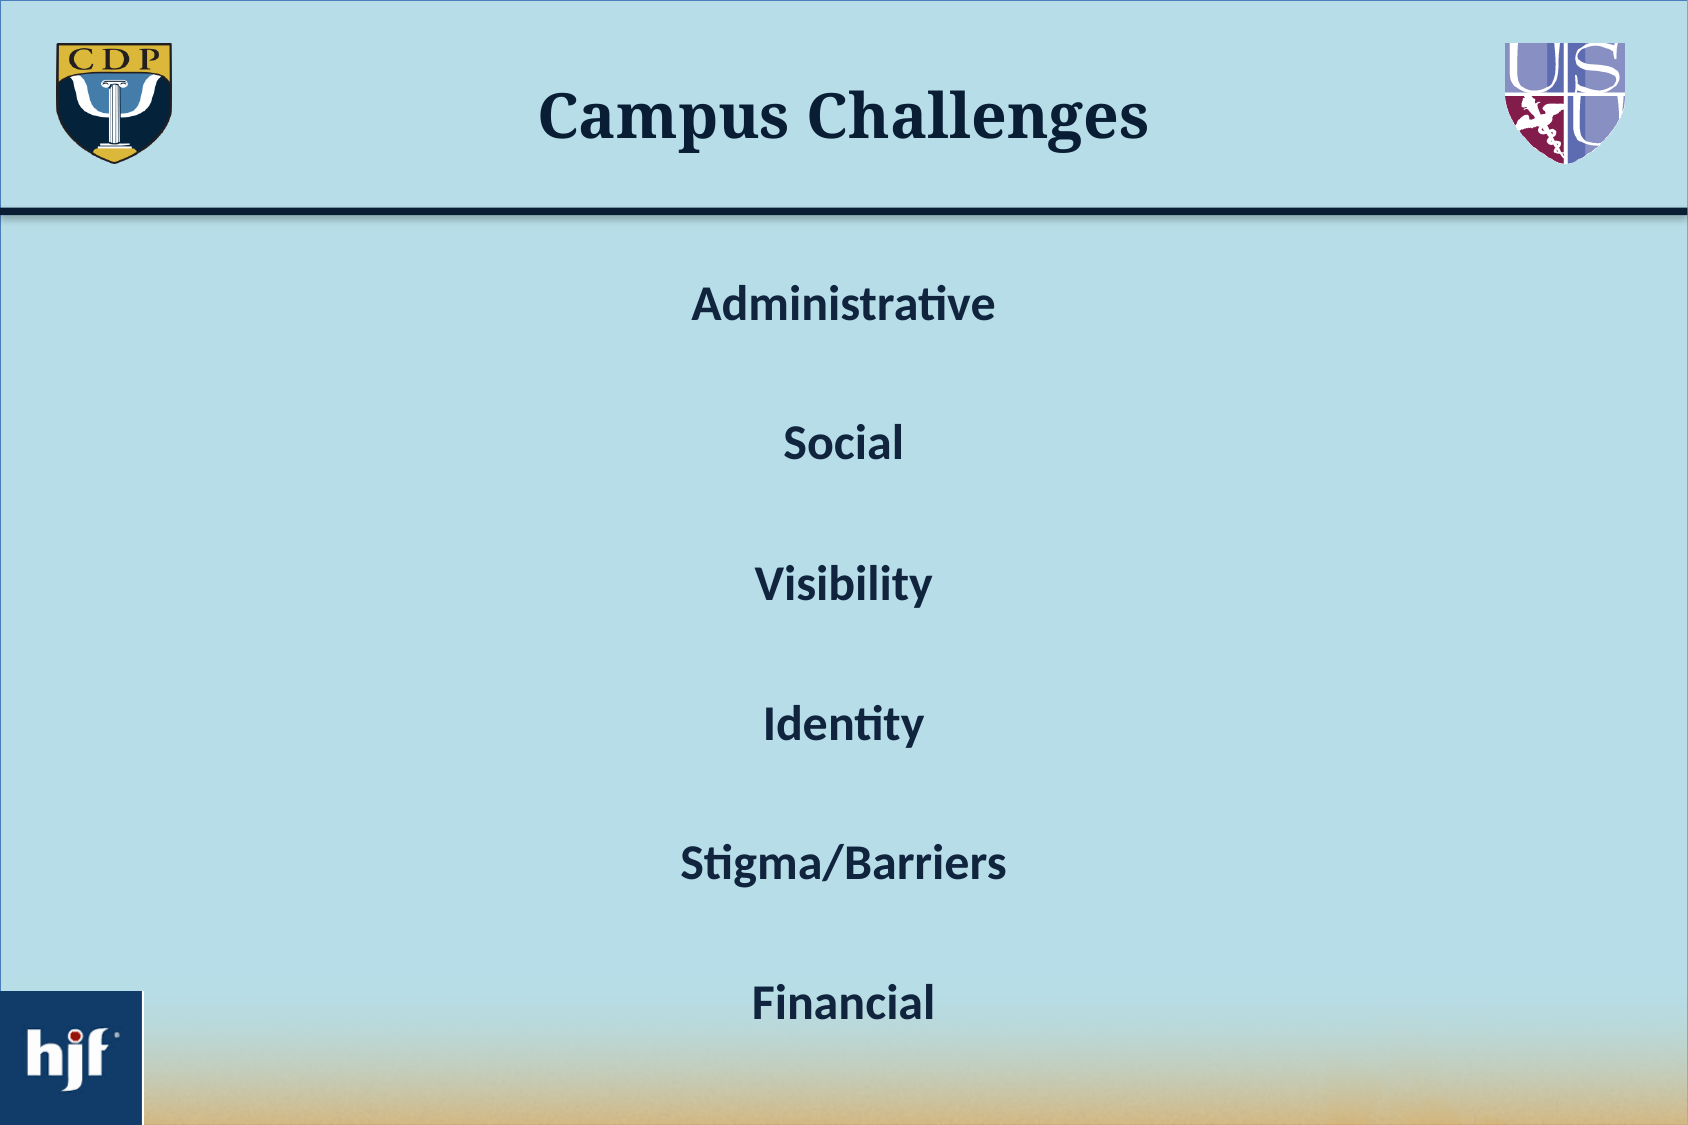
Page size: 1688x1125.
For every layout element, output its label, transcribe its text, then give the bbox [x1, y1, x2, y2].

title Campus Challenges [84, 19, 1604, 208]
picture [56, 43, 84, 164]
picture [1604, 43, 1625, 164]
list Administrative Social Visibility Identity Stigma/Barriers Financial [84, 262, 1604, 1006]
picture [0, 970, 1688, 1125]
